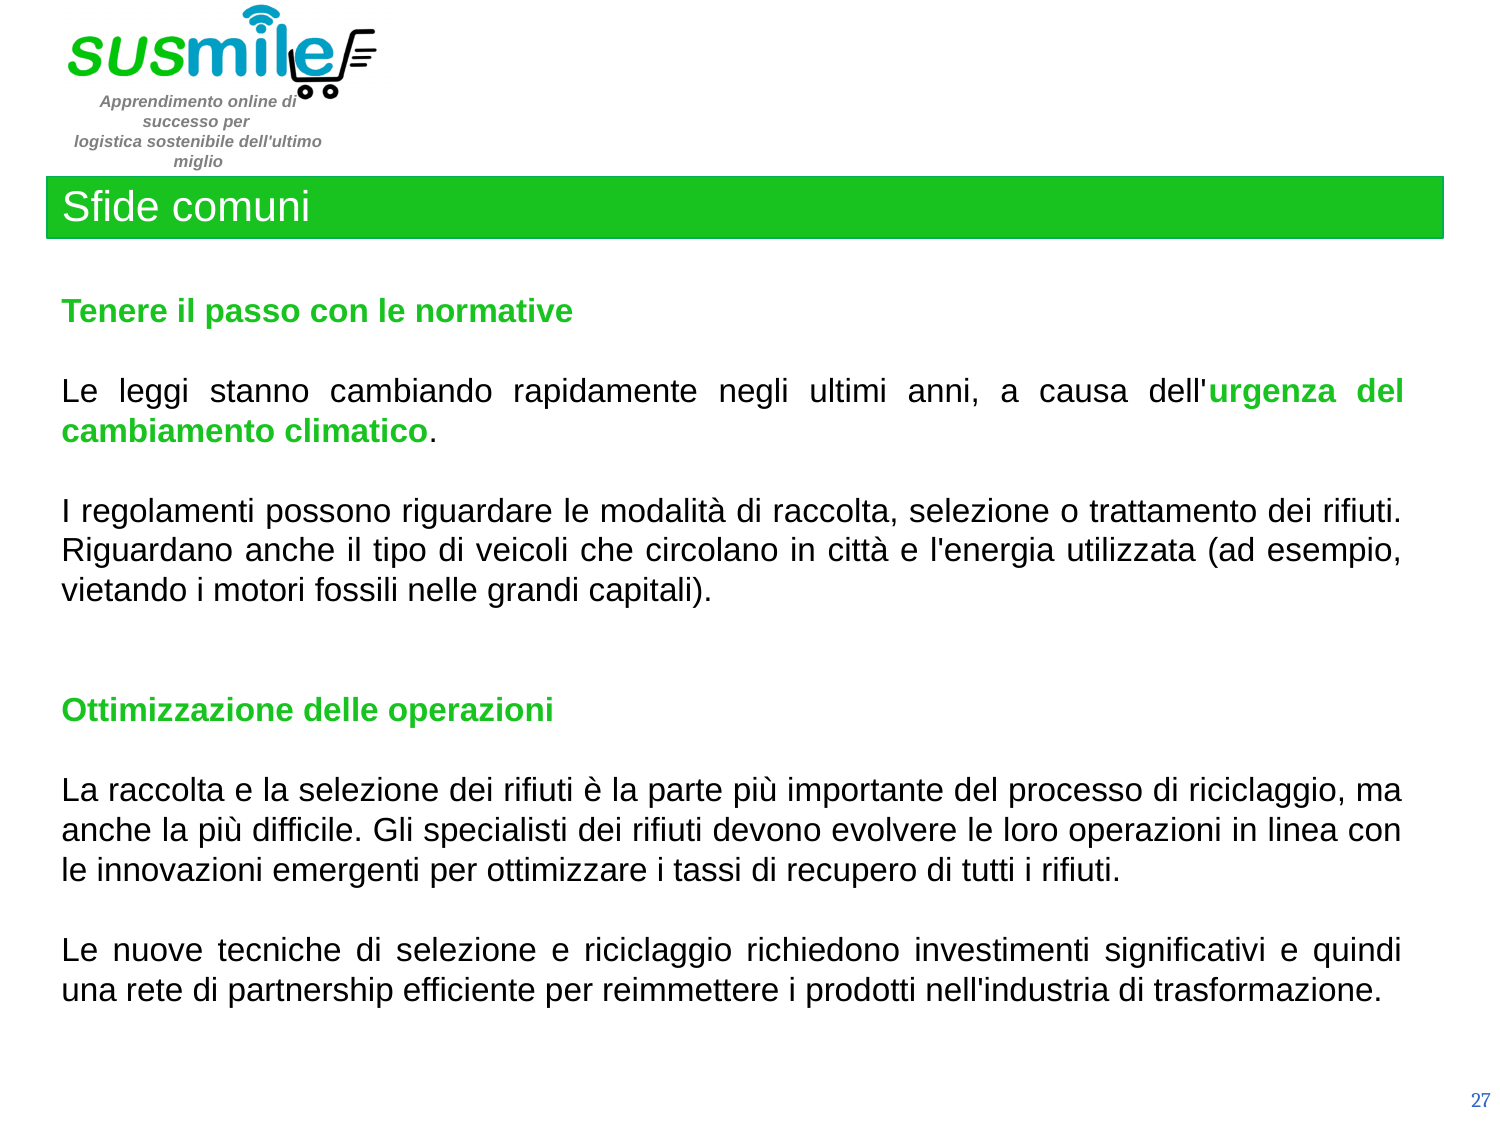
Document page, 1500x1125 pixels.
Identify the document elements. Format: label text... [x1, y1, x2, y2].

slide_number 27 [1156, 1069, 1500, 1125]
picture [61, 0, 400, 107]
text_box Sfide comuni [46, 176, 1443, 238]
text_box Tenere il passo con le normative Le leggi stanno cambiando rapidamente negli ultimi anni, a causa dell'urgenza del cambiamento climatico. I regolamenti possono riguardare le modalità di raccolta, selezione o trattamento dei rifiuti. Riguardano anche il tipo di veicoli che circolano in città e l'energia utilizzata (ad esempio, vietando i motori fossili nelle grandi capitali). Ottimizzazione delle operazioni La raccolta e la selezione dei rifiuti è la parte più importante del processo di riciclaggio, ma anche la più difficile. Gli specialisti dei rifiuti devono evolvere le loro operazioni in linea con le innovazioni emergenti per ottimizzare i tassi di recupero di tutti i rifiuti. Le nuove tecniche di selezione e riciclaggio richiedono investimenti significativi e quindi una rete di partnership efficiente per reimmettere i prodotti nell'industria di trasformazione. [46, 281, 1420, 1016]
